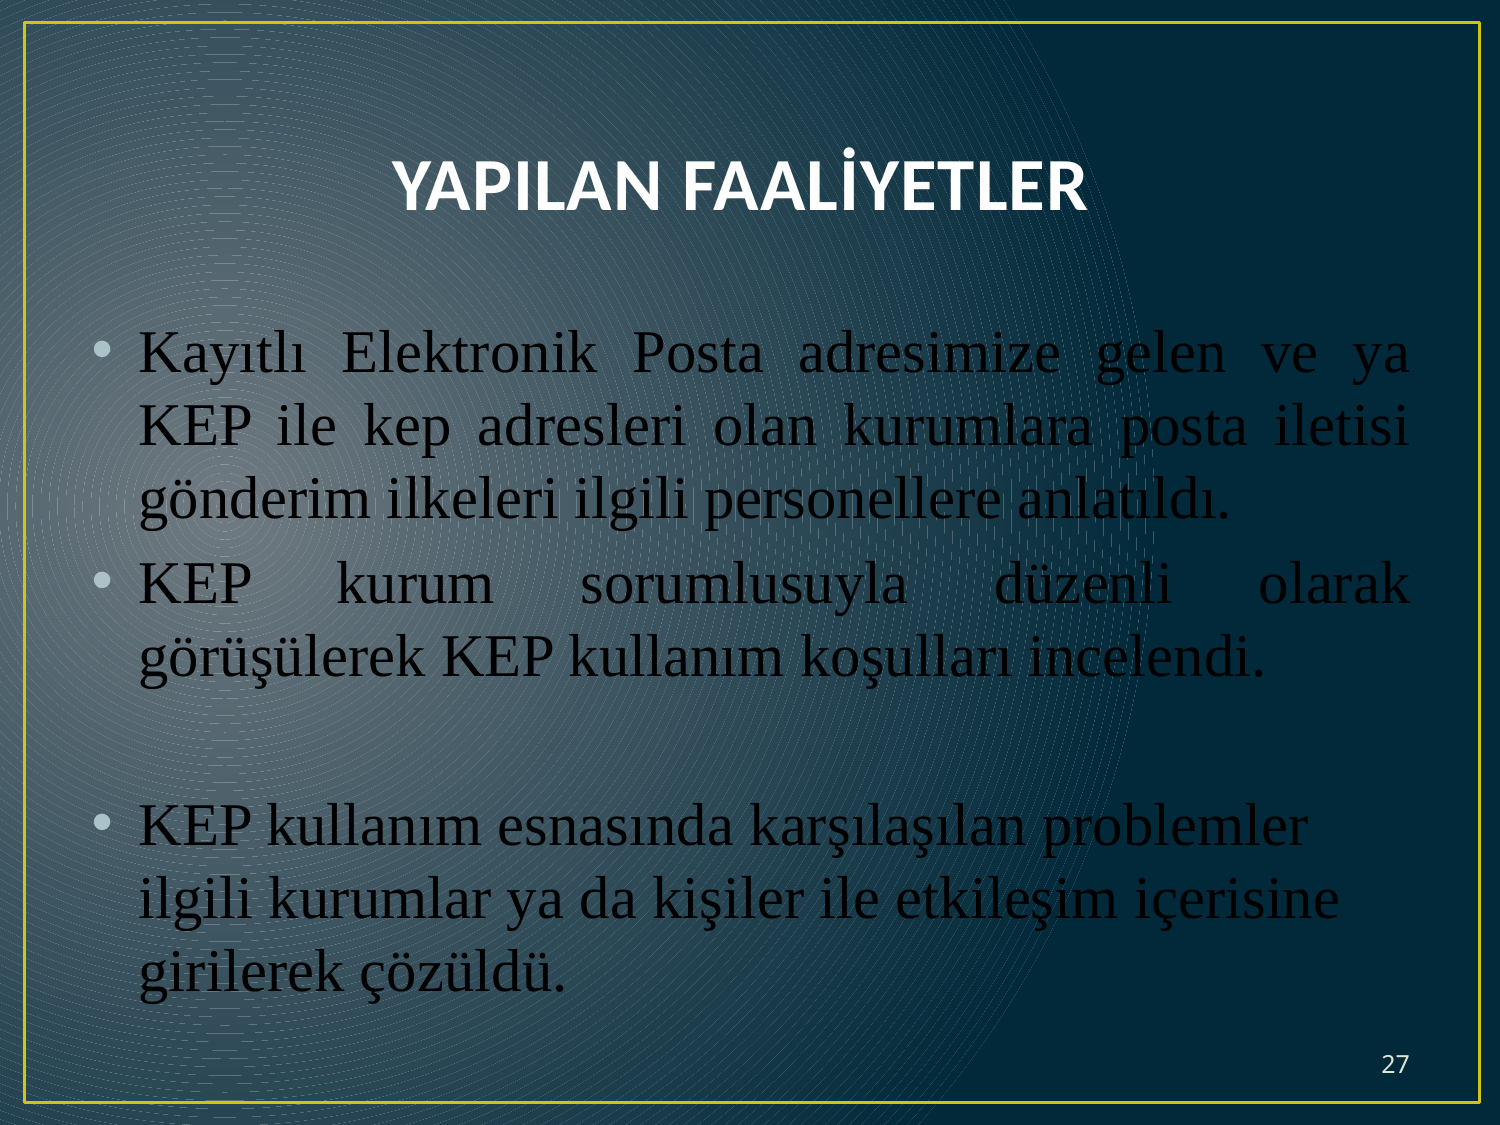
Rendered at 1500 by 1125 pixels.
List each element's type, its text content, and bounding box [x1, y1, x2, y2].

slide_number 27 [1074, 1035, 1425, 1096]
title YAPILAN FAALİYETLER [75, 45, 1425, 233]
list Kayıtlı Elektronik Posta adresimize gelen ve ya KEP ile kep adresleri olan kurumlara posta iletisi gönderim ilkeleri ilgili personellere anlatıldı. KEP kurum sorumlusuyla düzenli olarak görüşülerek KEP kullanım koşulları incelendi. KEP kullanım esnasında karşılaşılan problemler ilgili kurumlar ya da kişiler ile etkileşim içerisine girilerek çözüldü. [76, 219, 1427, 1016]
